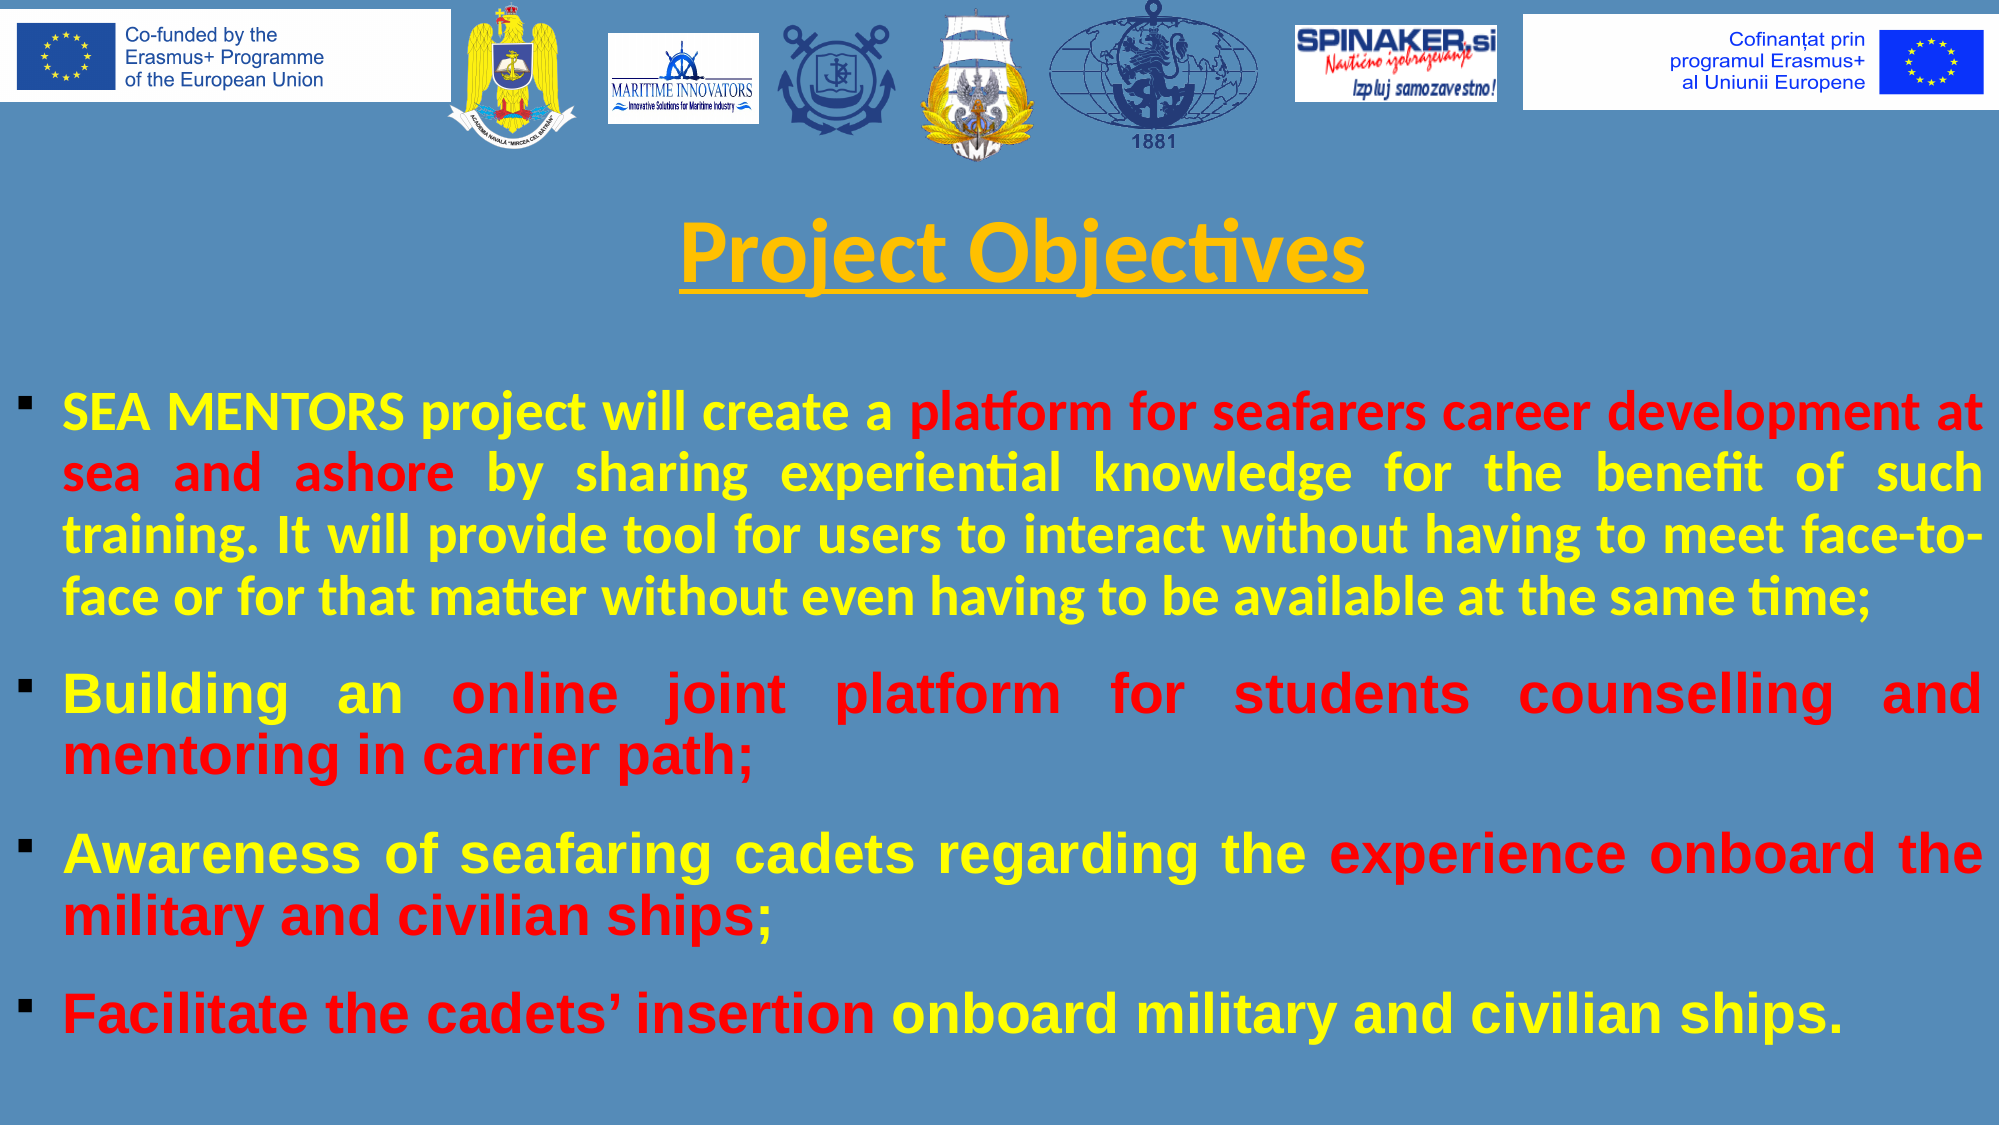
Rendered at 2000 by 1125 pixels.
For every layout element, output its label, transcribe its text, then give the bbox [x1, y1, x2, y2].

picture [1294, 25, 1497, 102]
picture [608, 33, 759, 124]
picture [913, 0, 1042, 168]
picture [1049, 0, 1258, 150]
list SEA MENTORS project will create a platform for seafarers career development at sea and ashore by sharing experiential knowledge for the benefit of such training. It will provide tool for users to interact without having to meet face-to-face or for that matter without even having to be available at the same time; Building an online joint platform for students counselling and mentoring in carrier path; Awareness of seafaring cadets regarding the experience onboard the military and civilian ships; Facilitate the cadets’ insertion onboard military and civilian ships. [0, 373, 2000, 1059]
picture [761, 24, 912, 149]
picture [0, 2, 577, 149]
picture [1523, 14, 2000, 110]
title Project Objectives [664, 135, 1385, 310]
